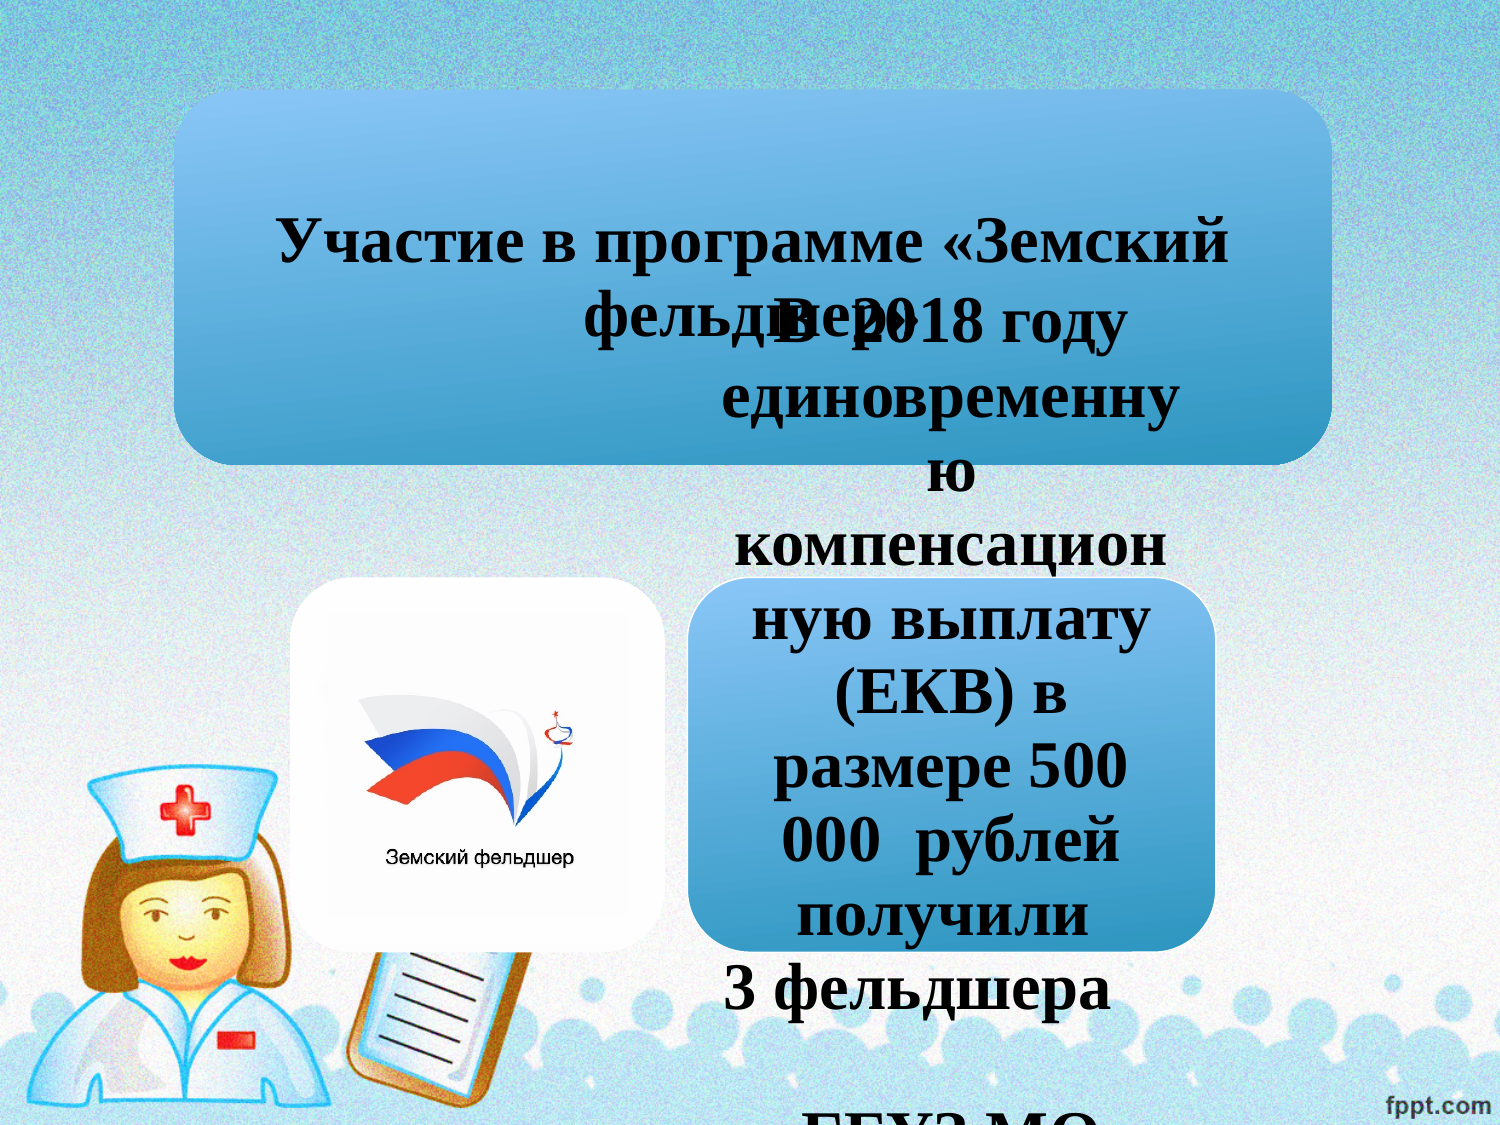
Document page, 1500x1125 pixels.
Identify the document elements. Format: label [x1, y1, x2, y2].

picture [0, 0, 1500, 1125]
picture [818, 1117, 836, 1125]
picture [1064, 1116, 1086, 1125]
list [29, 89, 1477, 953]
